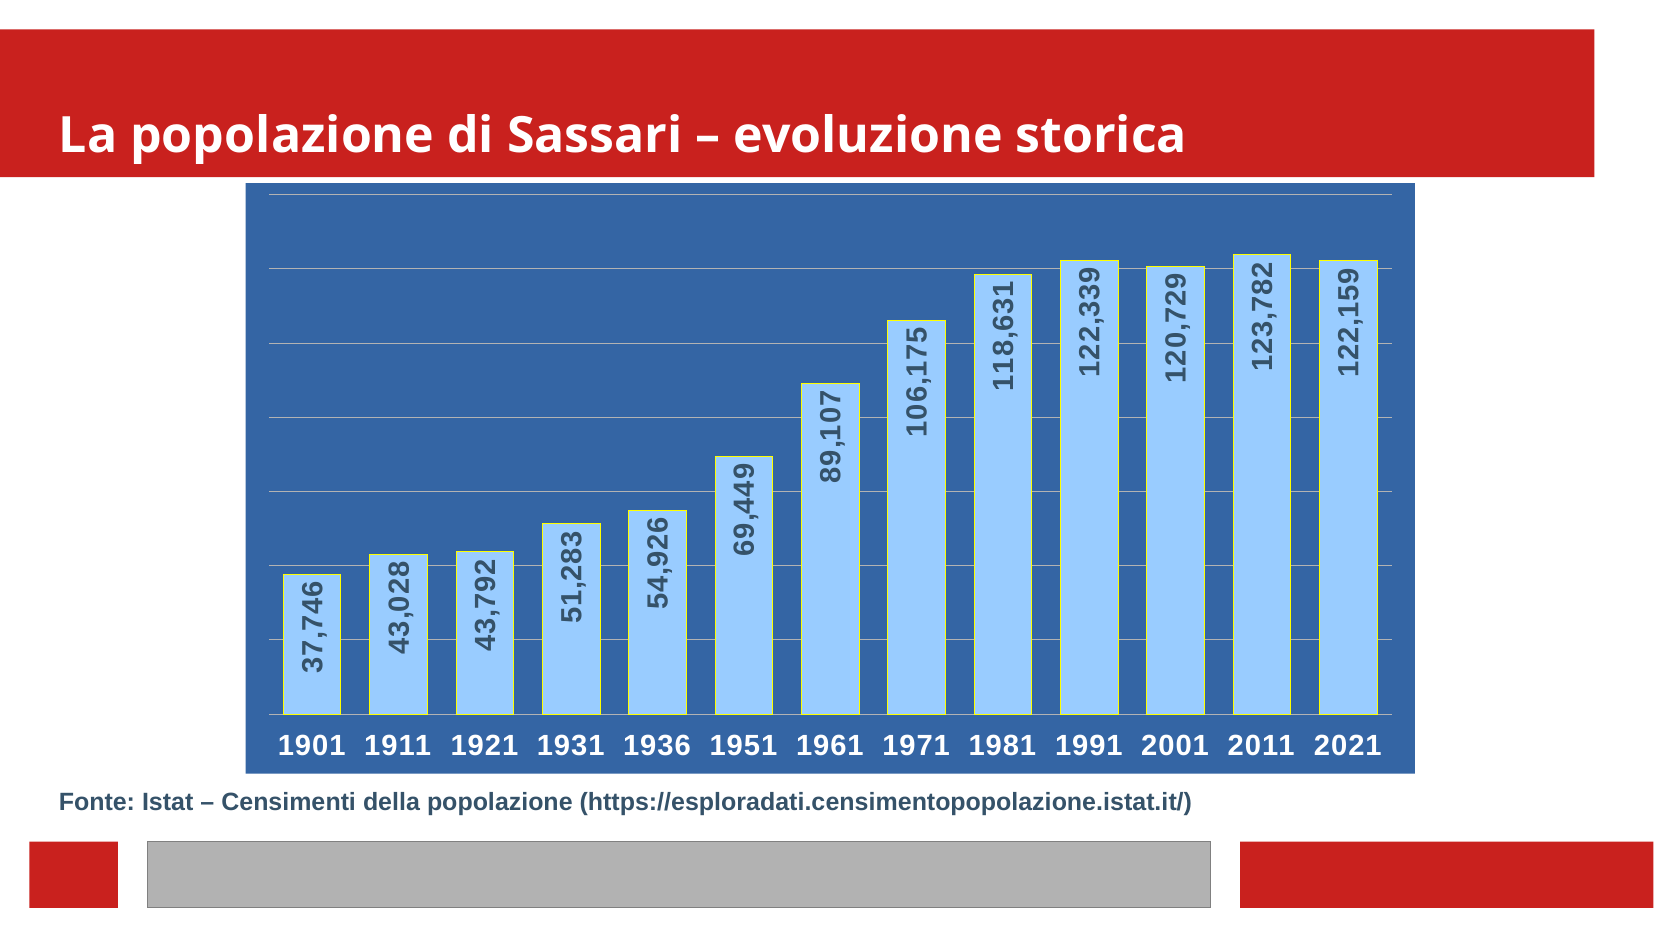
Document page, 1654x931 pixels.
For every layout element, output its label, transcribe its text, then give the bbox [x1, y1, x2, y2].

chart [245, 182, 1416, 774]
text_box Fonte: Istat – Censimenti della popolazione (https://esploradati.censimentopopolazione.istat.it/) [58, 785, 1565, 833]
text_box La popolazione di Sassari – evoluzione storica [58, 44, 1595, 163]
